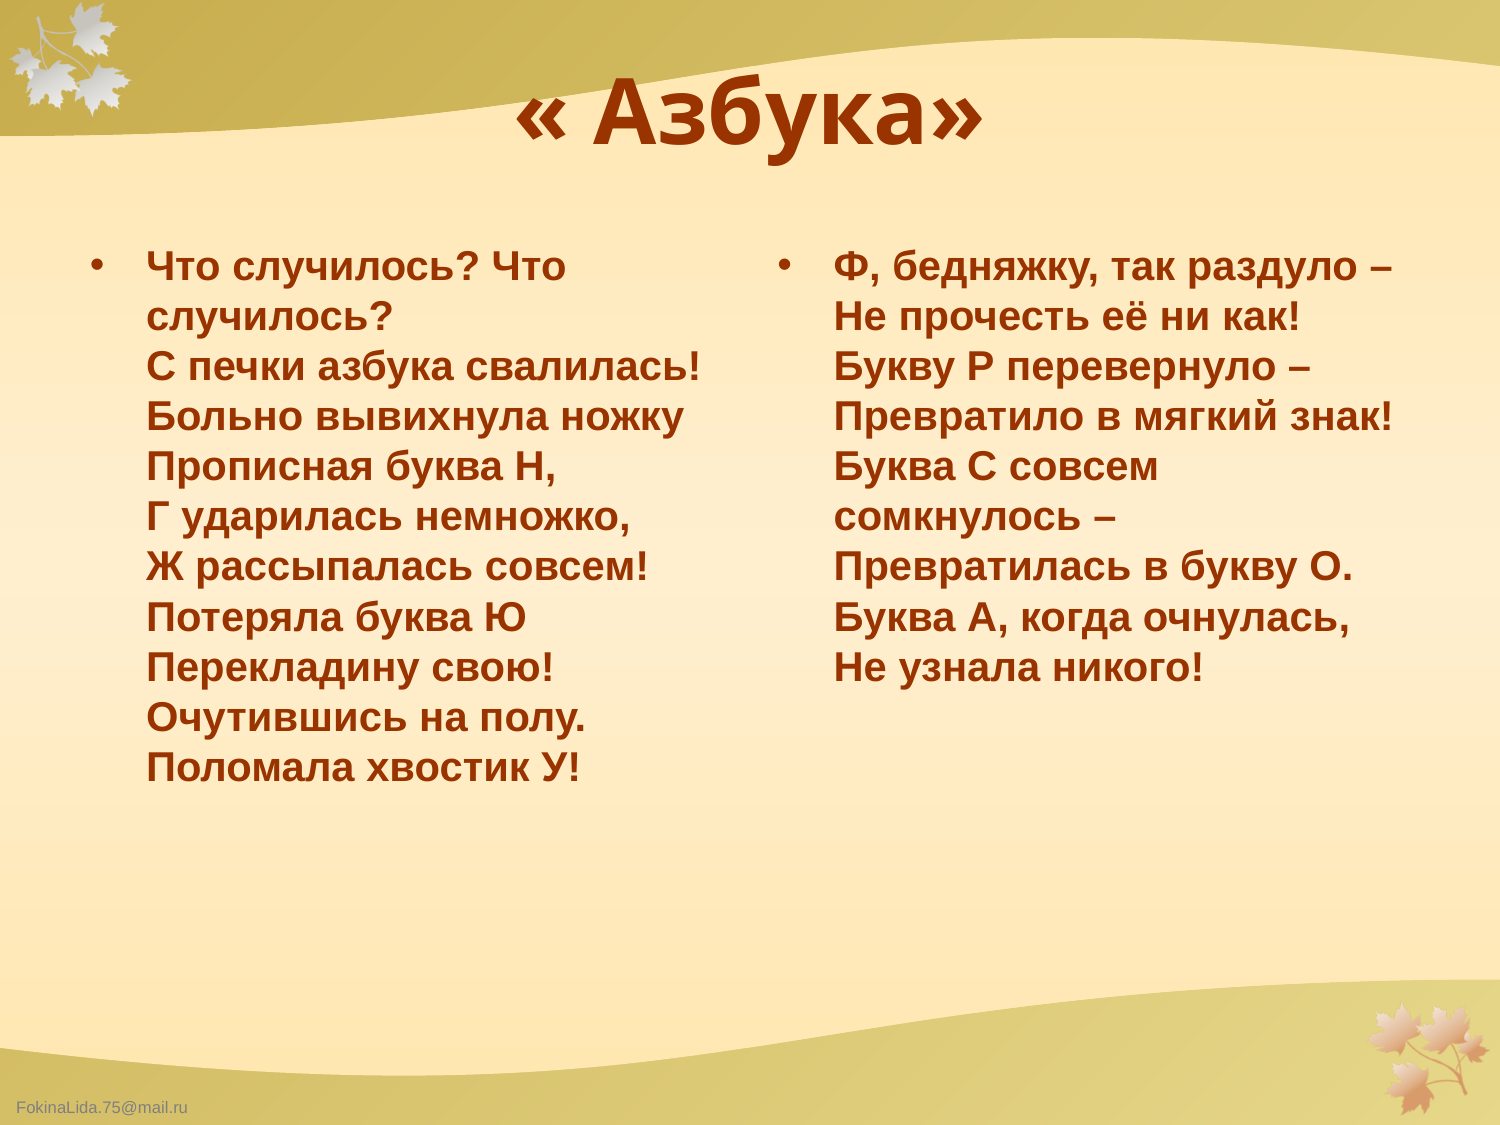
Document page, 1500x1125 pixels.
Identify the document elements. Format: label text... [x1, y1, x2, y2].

list Что случилось? Что случилось? С печки азбука свалилась! Больно вывихнула ножку Прописная буква Н, Г ударилась немножко, Ж рассыпалась совсем! Потеряла буква Ю Перекладину свою! Очутившись на полу. Поломала хвостик У! [75, 231, 738, 1005]
list Ф, бедняжку, так раздуло – Не прочесть её ни как! Букву Р перевернуло – Превратило в мягкий знак! Буква С совсем сомкнулось – Превратилась в букву О. Буква А, когда очнулась, Не узнала никого! [762, 231, 1425, 1005]
title « Азбука» [75, 45, 1425, 233]
